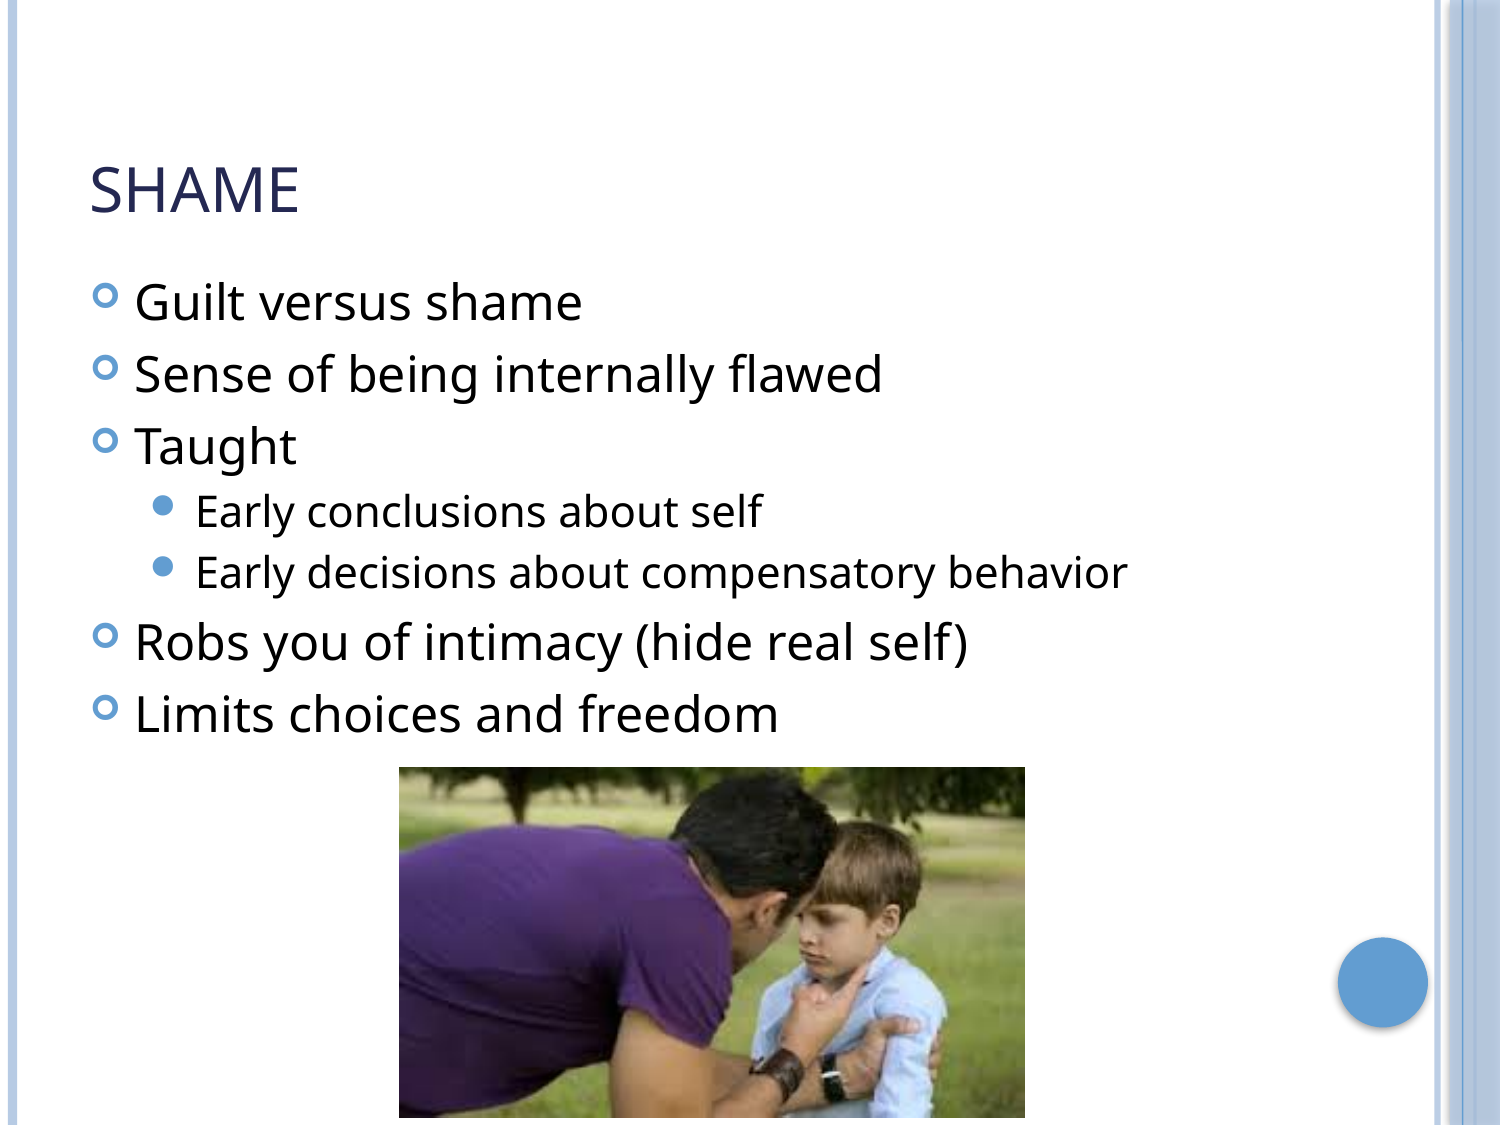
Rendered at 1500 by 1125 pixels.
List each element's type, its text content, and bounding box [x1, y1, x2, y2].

title Shame [75, 45, 1300, 233]
picture [399, 767, 1026, 1119]
list Guilt versus shame Sense of being internally flawed Taught Early conclusions about self Early decisions about compensatory behavior Robs you of intimacy (hide real self) Limits choices and freedom [75, 262, 1300, 1062]
